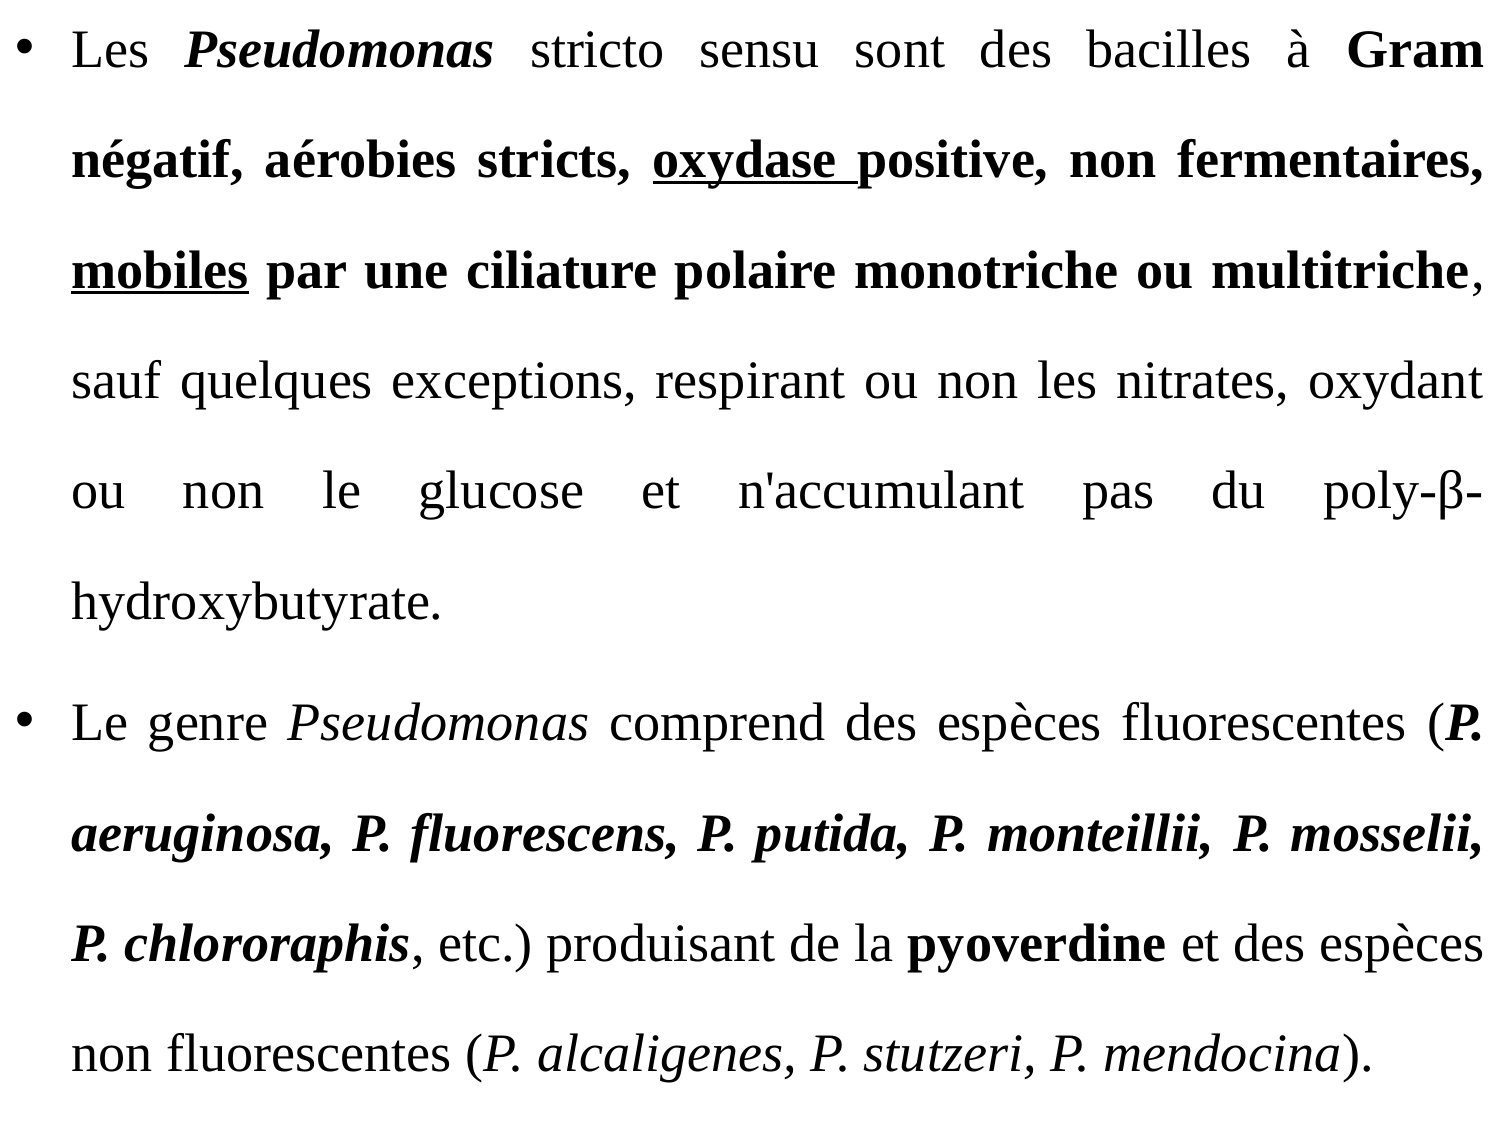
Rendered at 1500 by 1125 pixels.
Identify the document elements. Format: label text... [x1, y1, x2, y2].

list Les Pseudomonas stricto sensu sont des bacilles à Gram négatif, aérobies stricts, oxydase positive, non fermentaires, mobiles par une ciliature polaire monotriche ou multitriche, sauf quelques exceptions, respirant ou non les nitrates, oxydant ou non le glucose et n'accumulant pas du poly-β-hydroxybutyrate. Le genre Pseudomonas comprend des espèces fluorescentes (P. aeruginosa, P. fluorescens, P. putida, P. monteillii, P. mosselii, P. chlororaphis, etc.) produisant de la pyoverdine et des espèces non fluorescentes (P. alcaligenes, P. stutzeri, P. mendocina). [0, 0, 1500, 1086]
